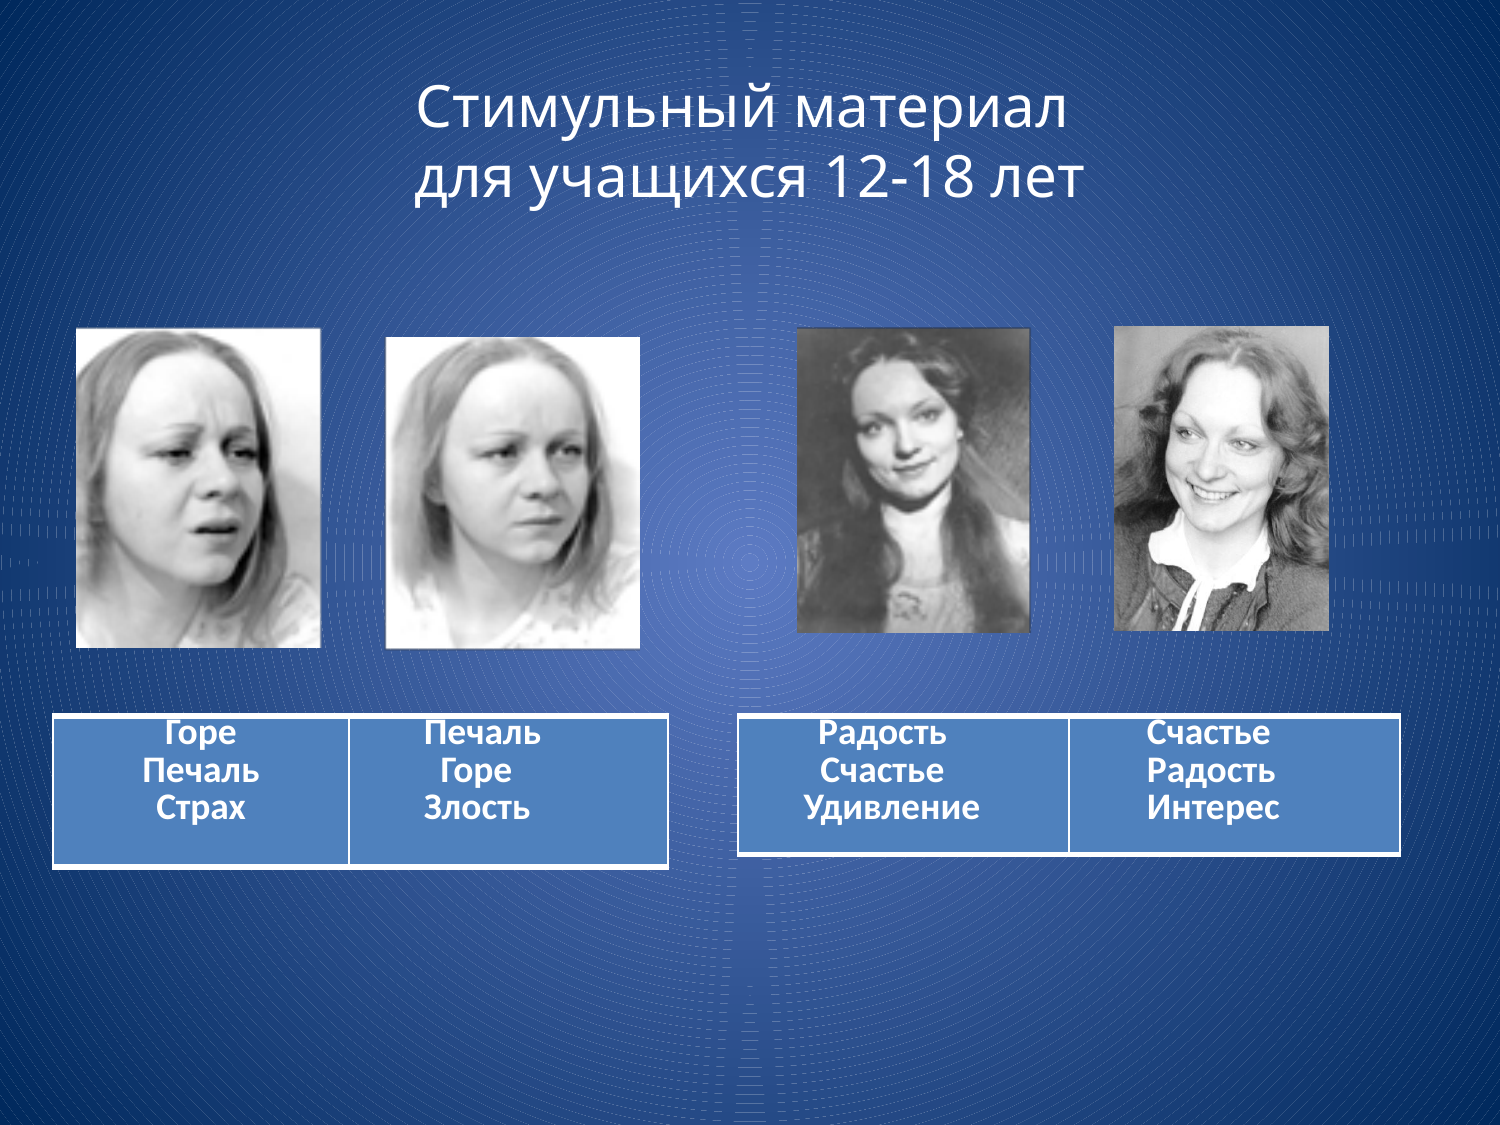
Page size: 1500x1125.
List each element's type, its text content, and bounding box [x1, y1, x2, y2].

table_header Счастье Радость Интерес [1070, 719, 1399, 852]
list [76, 325, 325, 649]
table_header Радость Счастье Удивление [739, 719, 1068, 852]
picture [1113, 326, 1330, 631]
title Стимульный материал для учащихся 12-18 лет [74, 44, 1426, 233]
picture [796, 325, 1034, 633]
table_header Печаль Горе Злость [350, 719, 667, 864]
table_header Горе Печаль Страх [54, 719, 348, 864]
picture [383, 337, 640, 658]
